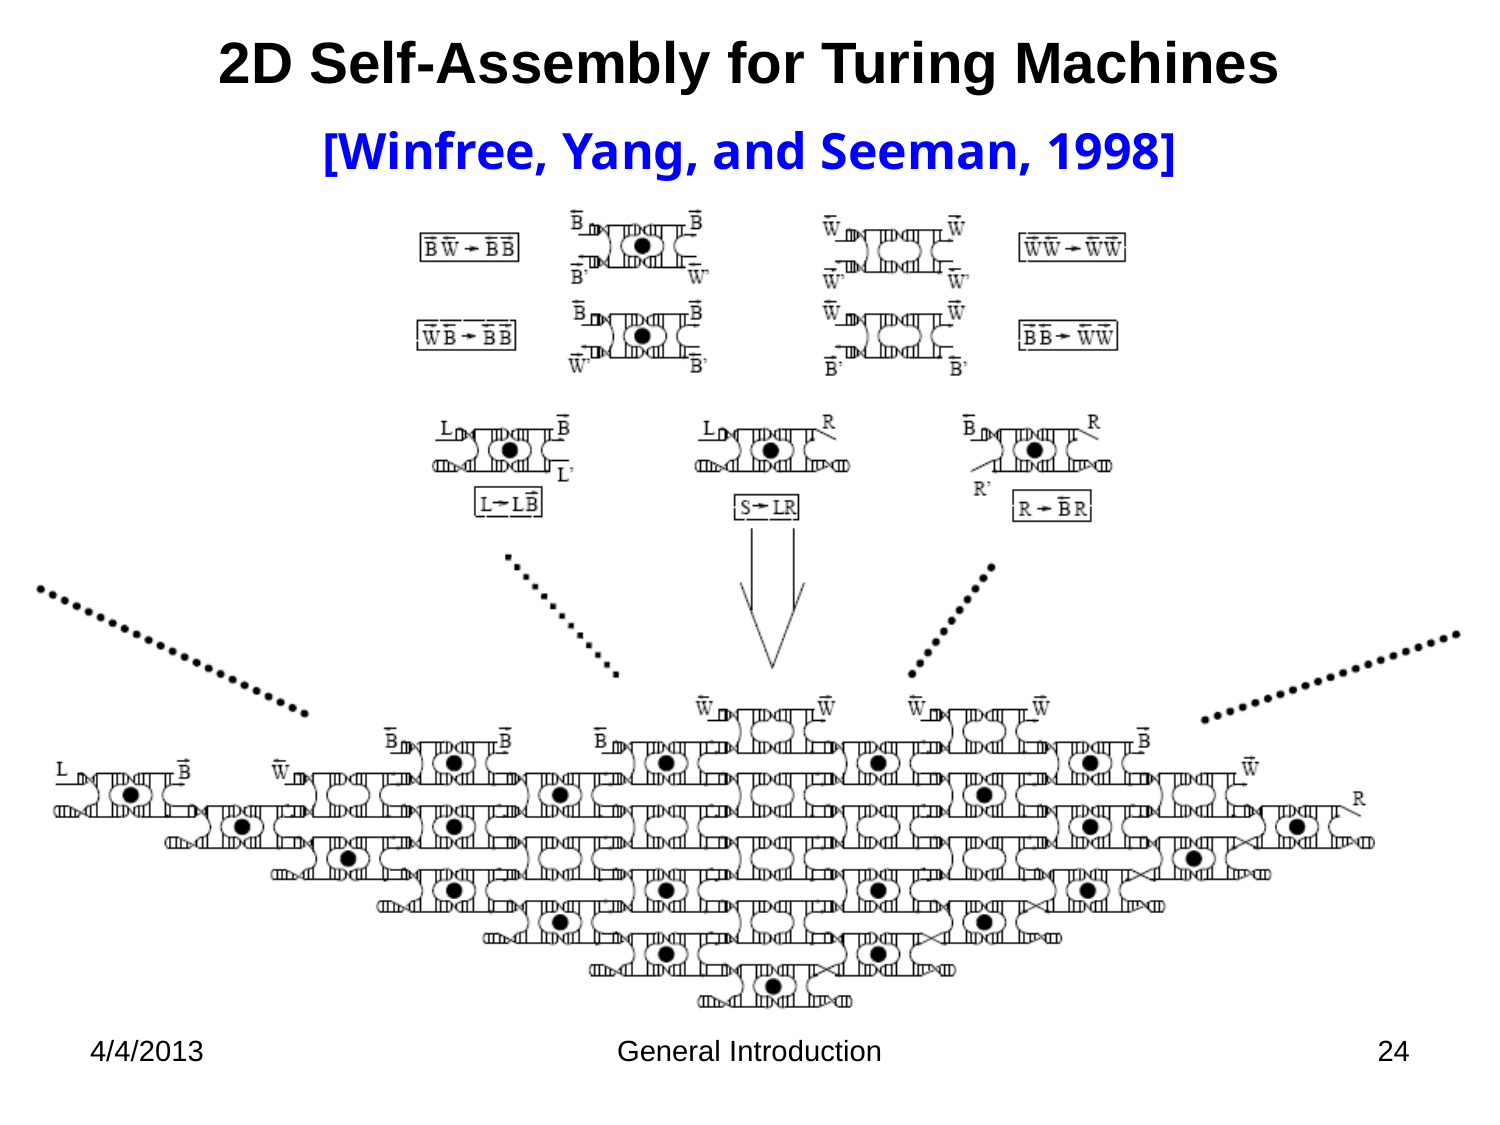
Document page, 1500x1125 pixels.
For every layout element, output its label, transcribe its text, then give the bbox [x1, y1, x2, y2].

footer General Introduction [512, 1043, 988, 1103]
picture [0, 186, 1500, 1035]
slide_number 24 [1074, 1043, 1426, 1103]
text_box 2D Self-Assembly for Turing Machines [0, 0, 1500, 112]
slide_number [74, 1043, 426, 1103]
text_box [Winfree, Yang, and Seeman, 1998] [0, 112, 1500, 186]
